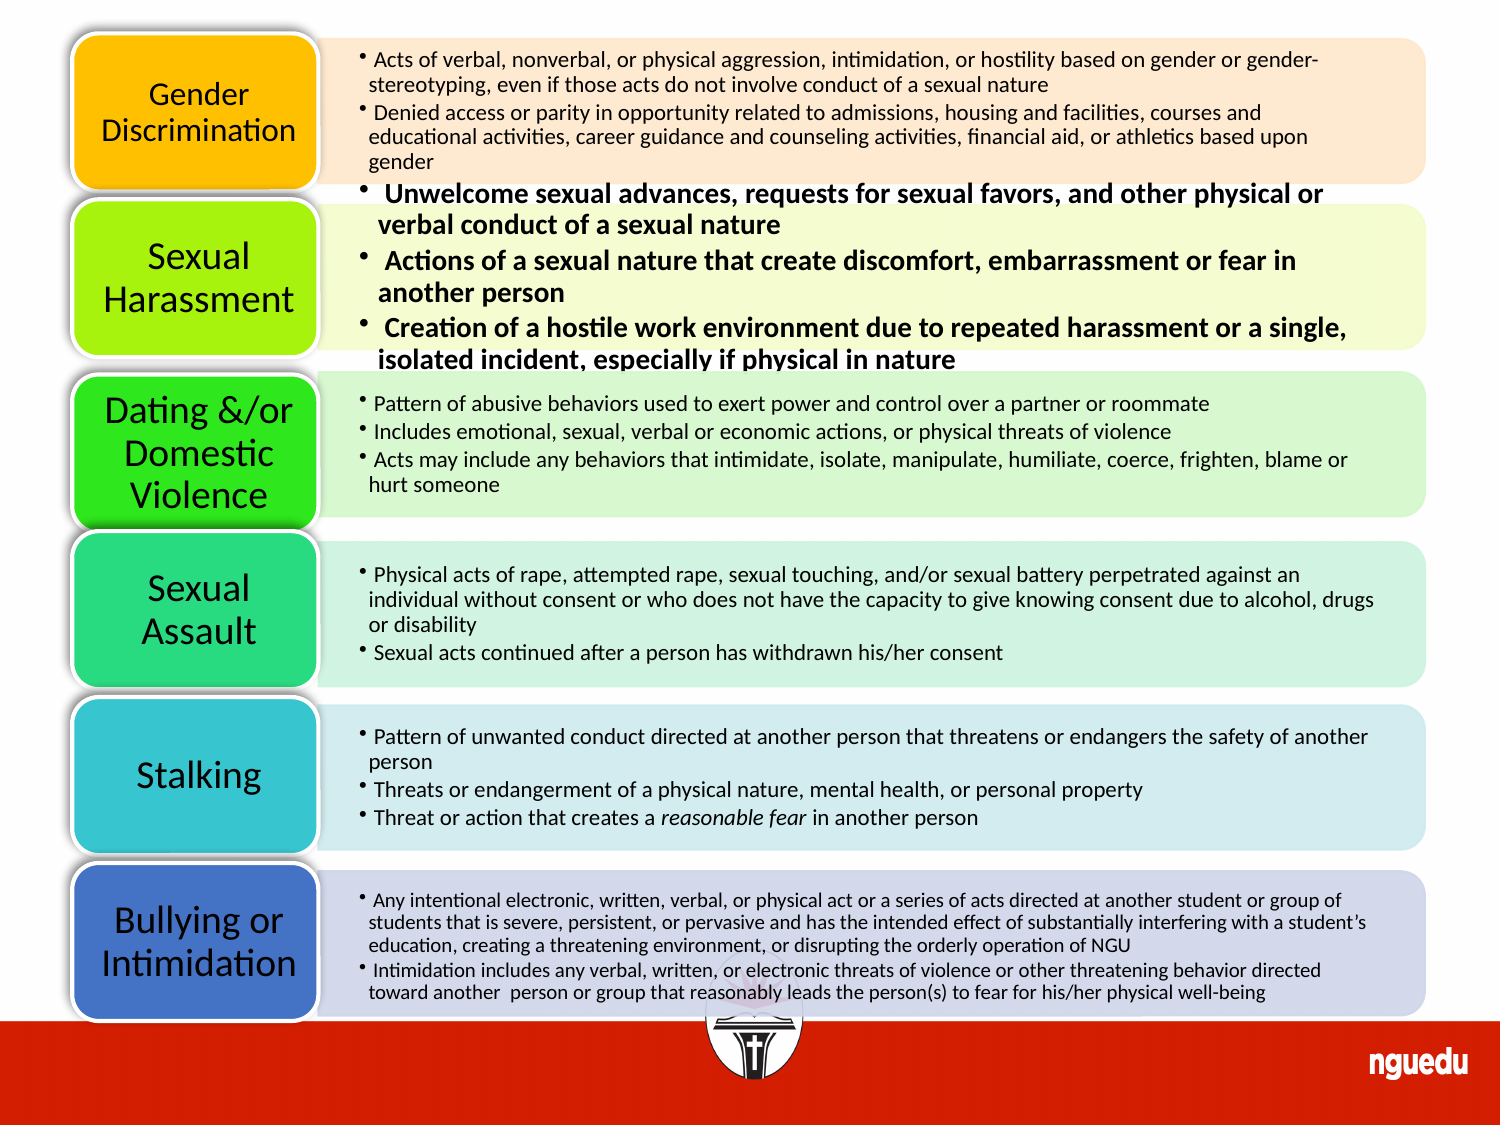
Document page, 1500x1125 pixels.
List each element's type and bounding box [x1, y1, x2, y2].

picture [0, 0, 1500, 1125]
text_box [72, 33, 1425, 1022]
